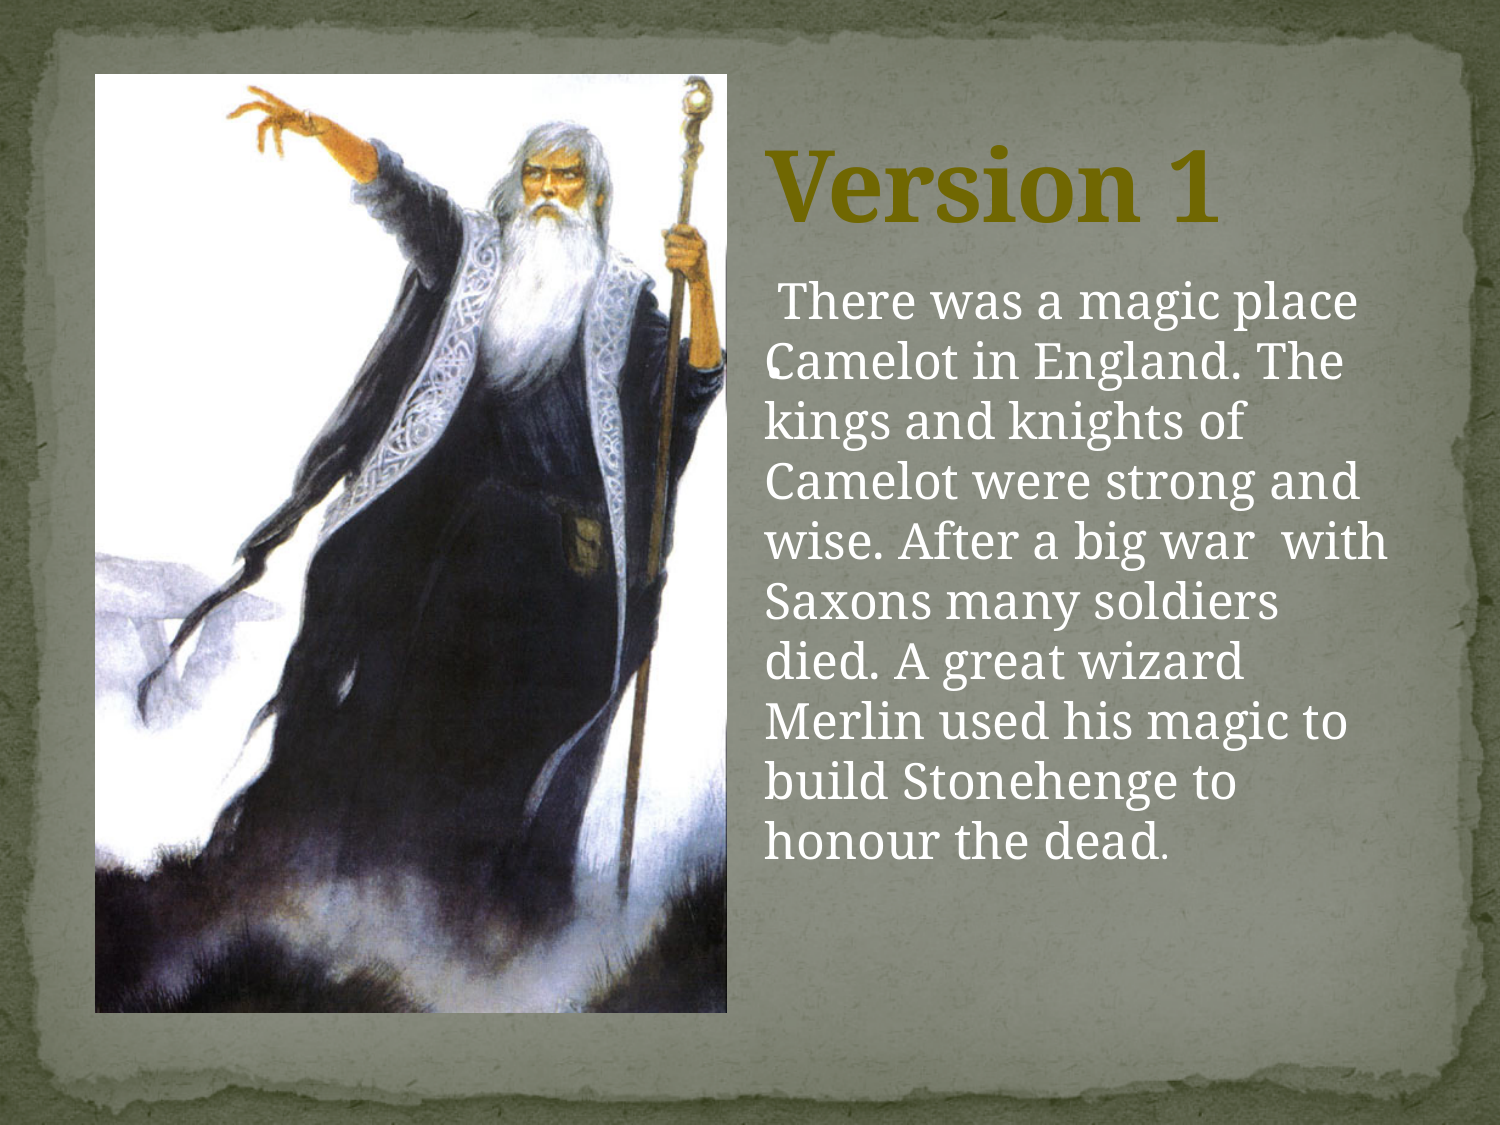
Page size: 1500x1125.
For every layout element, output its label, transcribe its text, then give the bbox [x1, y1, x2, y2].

title Version 1 [749, 74, 1438, 250]
text_box There was a magic place Camelot in England. The kings and knights of Camelot were strong and wise. After a big war with Saxons many soldiers died. A great wizard Merlin used his magic to build Stonehenge to honour the dead. [750, 262, 1424, 878]
list . [750, 262, 1438, 1020]
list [98, 77, 724, 1011]
